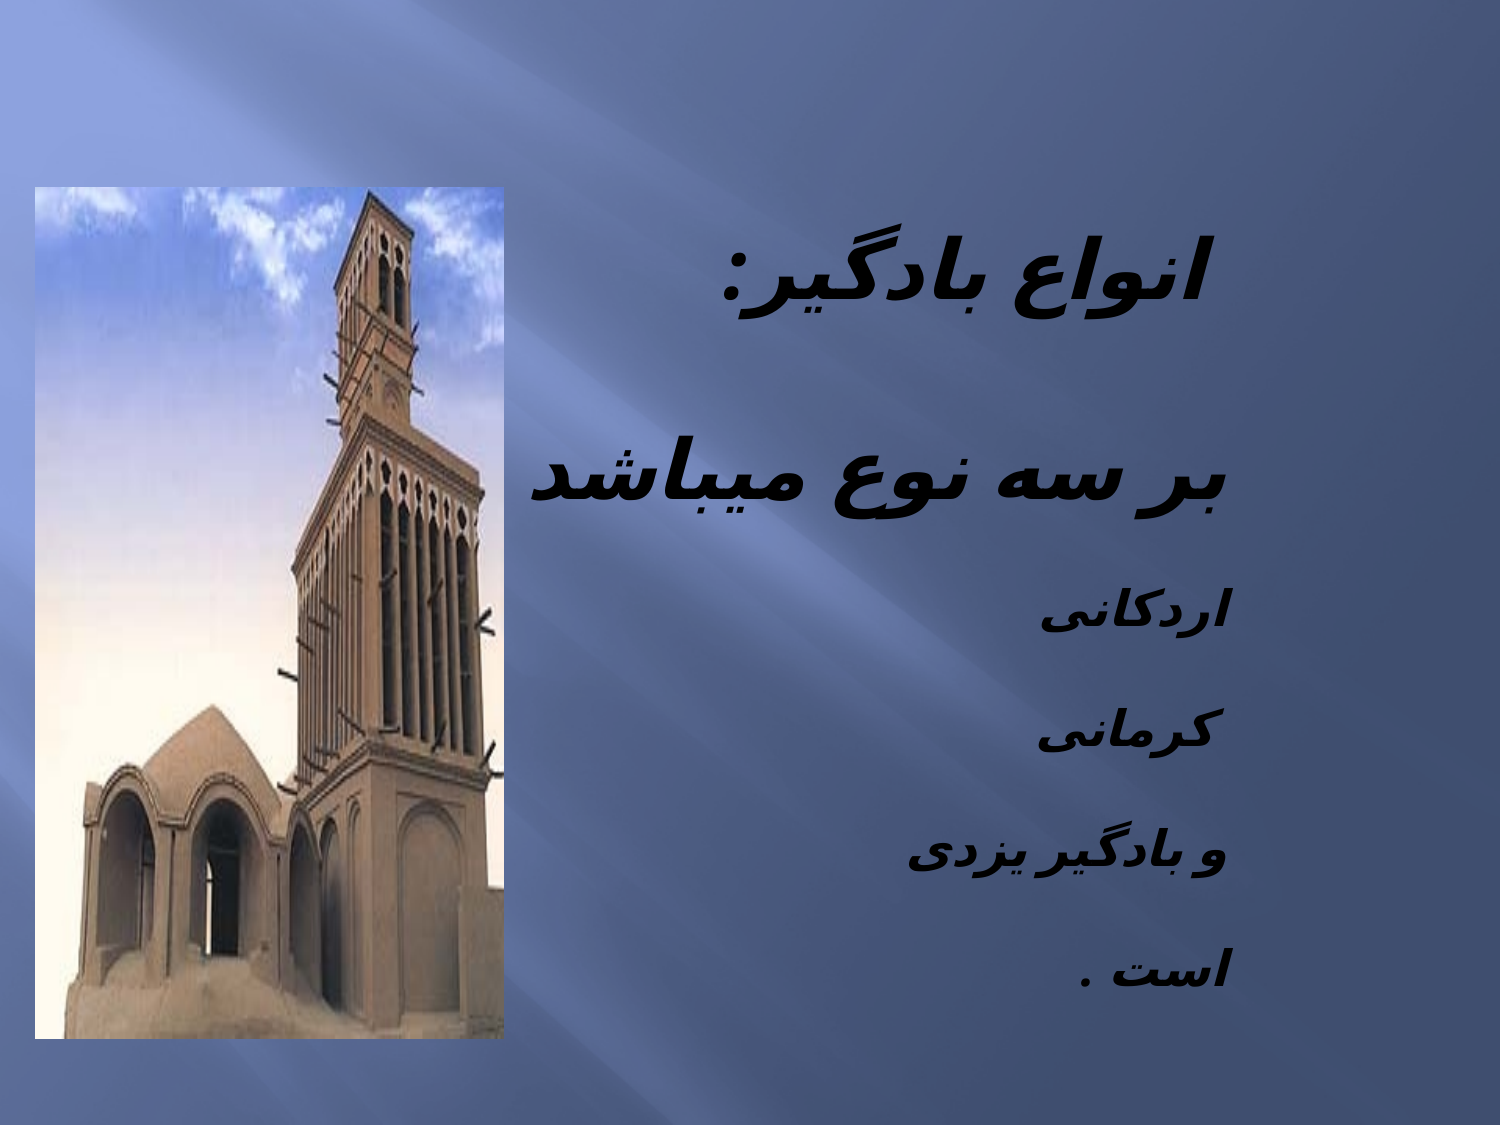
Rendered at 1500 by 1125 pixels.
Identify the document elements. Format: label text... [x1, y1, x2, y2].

text_box :انواع بادگیر بر سه نوع میباشد اردکانی کرمانی و بادگیر یزدی . است [351, 164, 1243, 1004]
picture [34, 187, 505, 1040]
title [69, 140, 1420, 879]
